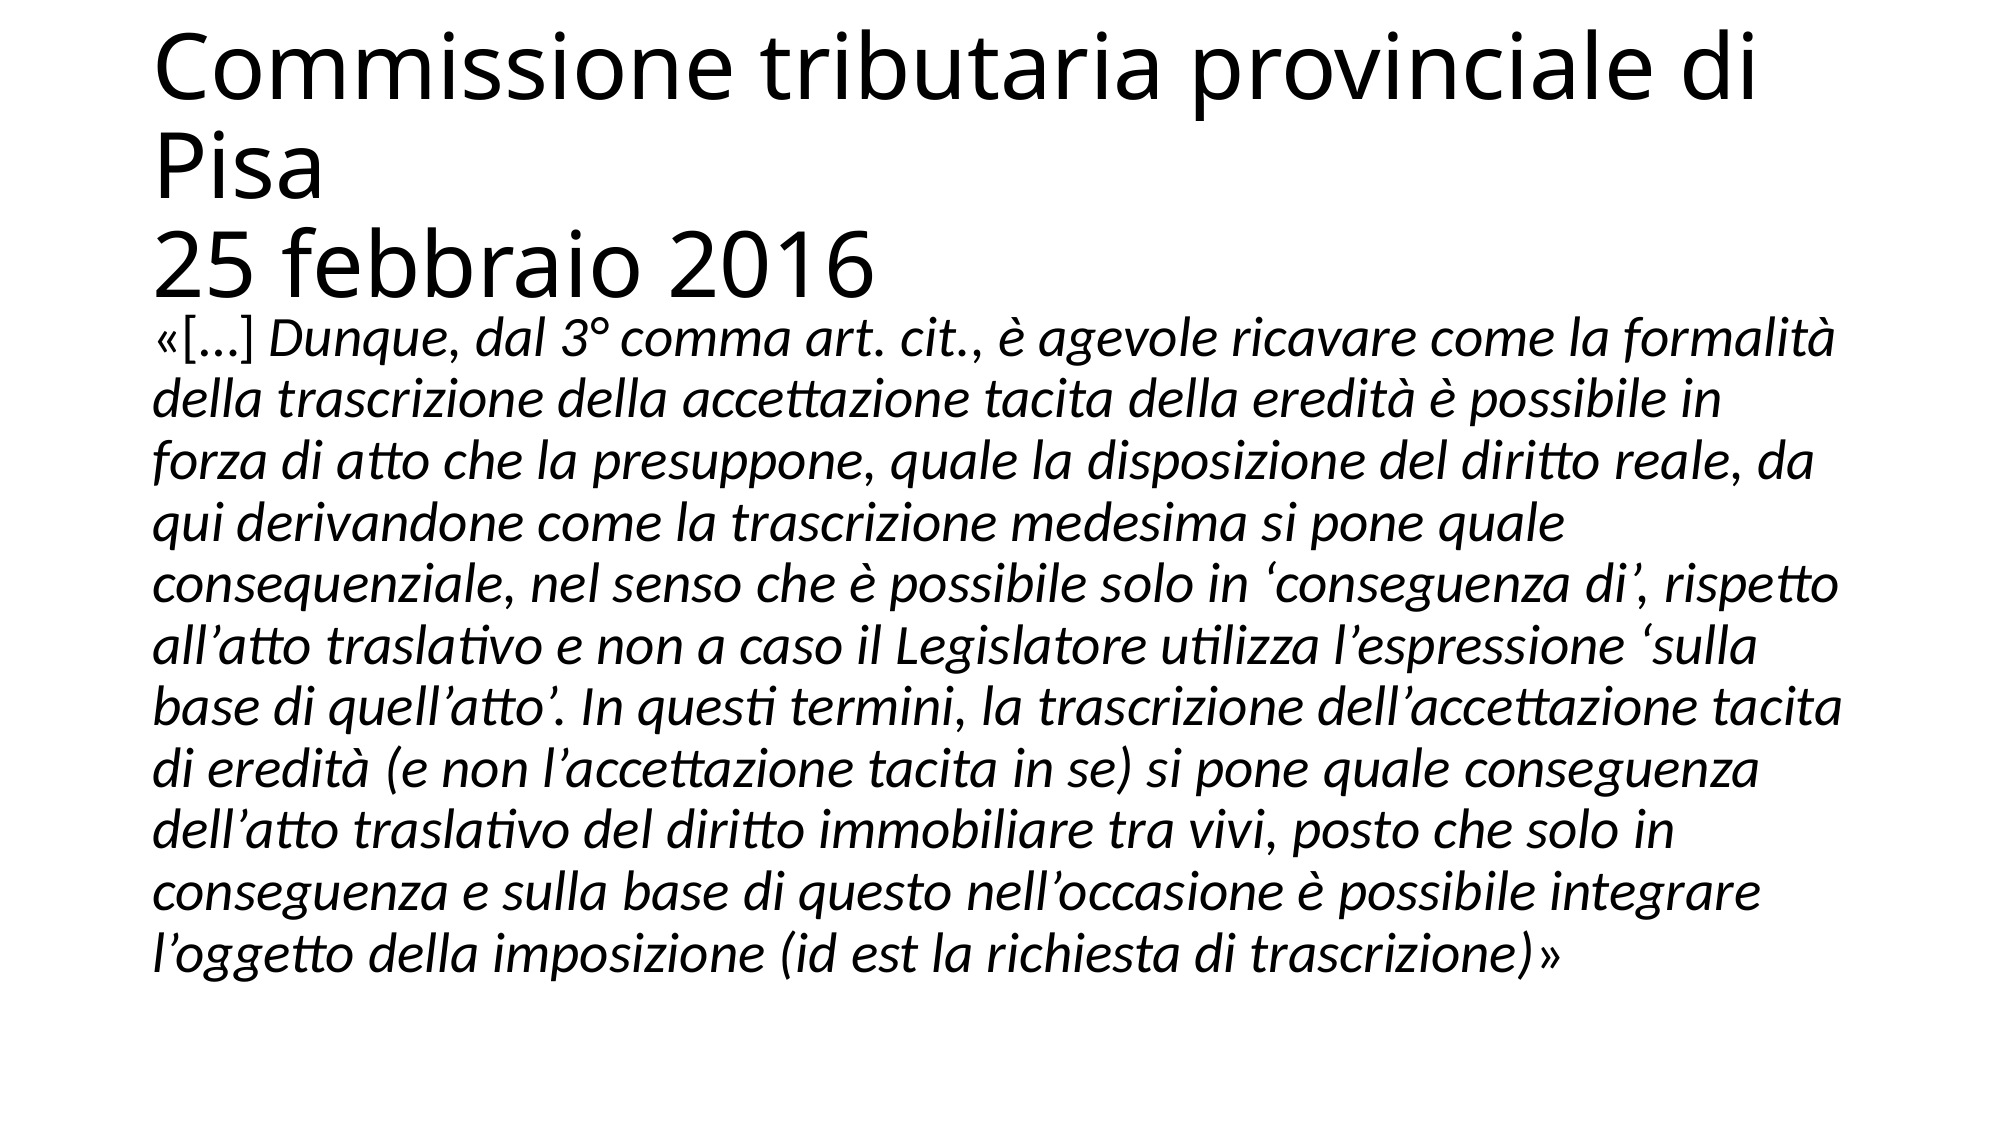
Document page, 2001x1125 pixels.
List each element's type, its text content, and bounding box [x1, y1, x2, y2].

list «[…] Dunque, dal 3° comma art. cit., è agevole ricavare come la formalità della trascrizione della accettazione tacita della eredità è possibile in forza di atto che la presuppone, quale la disposizione del diritto reale, da qui derivandone come la trascrizione medesima si pone quale consequenziale, nel senso che è possibile solo in ‘conseguenza di’, rispetto all’atto traslativo e non a caso il Legislatore utilizza l’espressione ‘sulla base di quell’atto’. In questi termini, la trascrizione dell’accettazione tacita di eredità (e non l’accettazione tacita in se) si pone quale conseguenza dell’atto traslativo del diritto immobiliare tra vivi, posto che solo in conseguenza e sulla base di questo nell’occasione è possibile integrare l’oggetto della imposizione (id est la richiesta di trascrizione)» [137, 299, 1863, 1014]
title Commissione tributaria provinciale di Pisa 25 febbraio 2016 [137, 59, 1863, 278]
